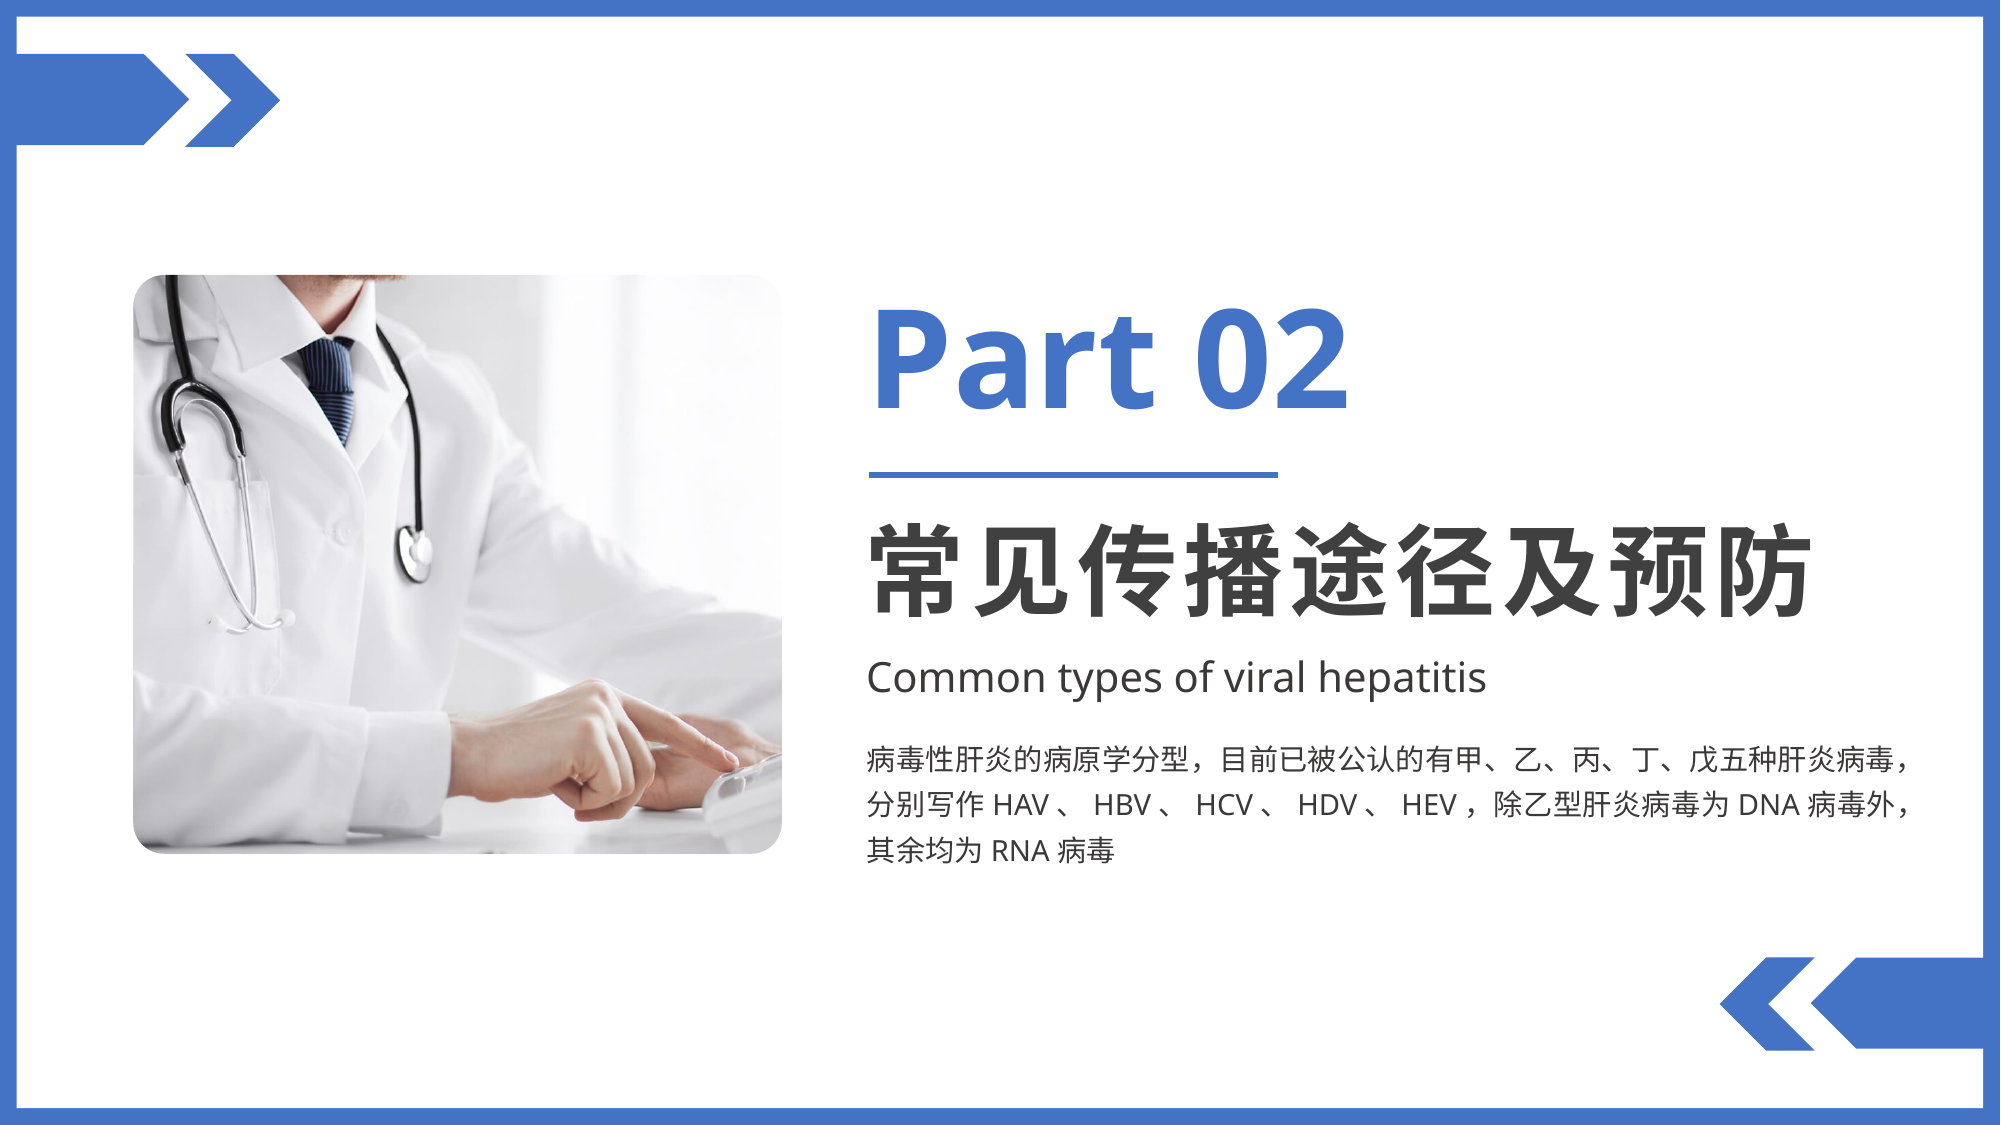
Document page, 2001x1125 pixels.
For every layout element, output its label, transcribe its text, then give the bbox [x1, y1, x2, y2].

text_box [850, 515, 1912, 886]
text_box [0, 0, 2000, 1125]
text_box Part 02 [852, 263, 1438, 444]
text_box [16, 54, 279, 146]
text_box [16, 16, 1984, 1109]
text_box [1721, 958, 1984, 1050]
picture [133, 274, 782, 854]
